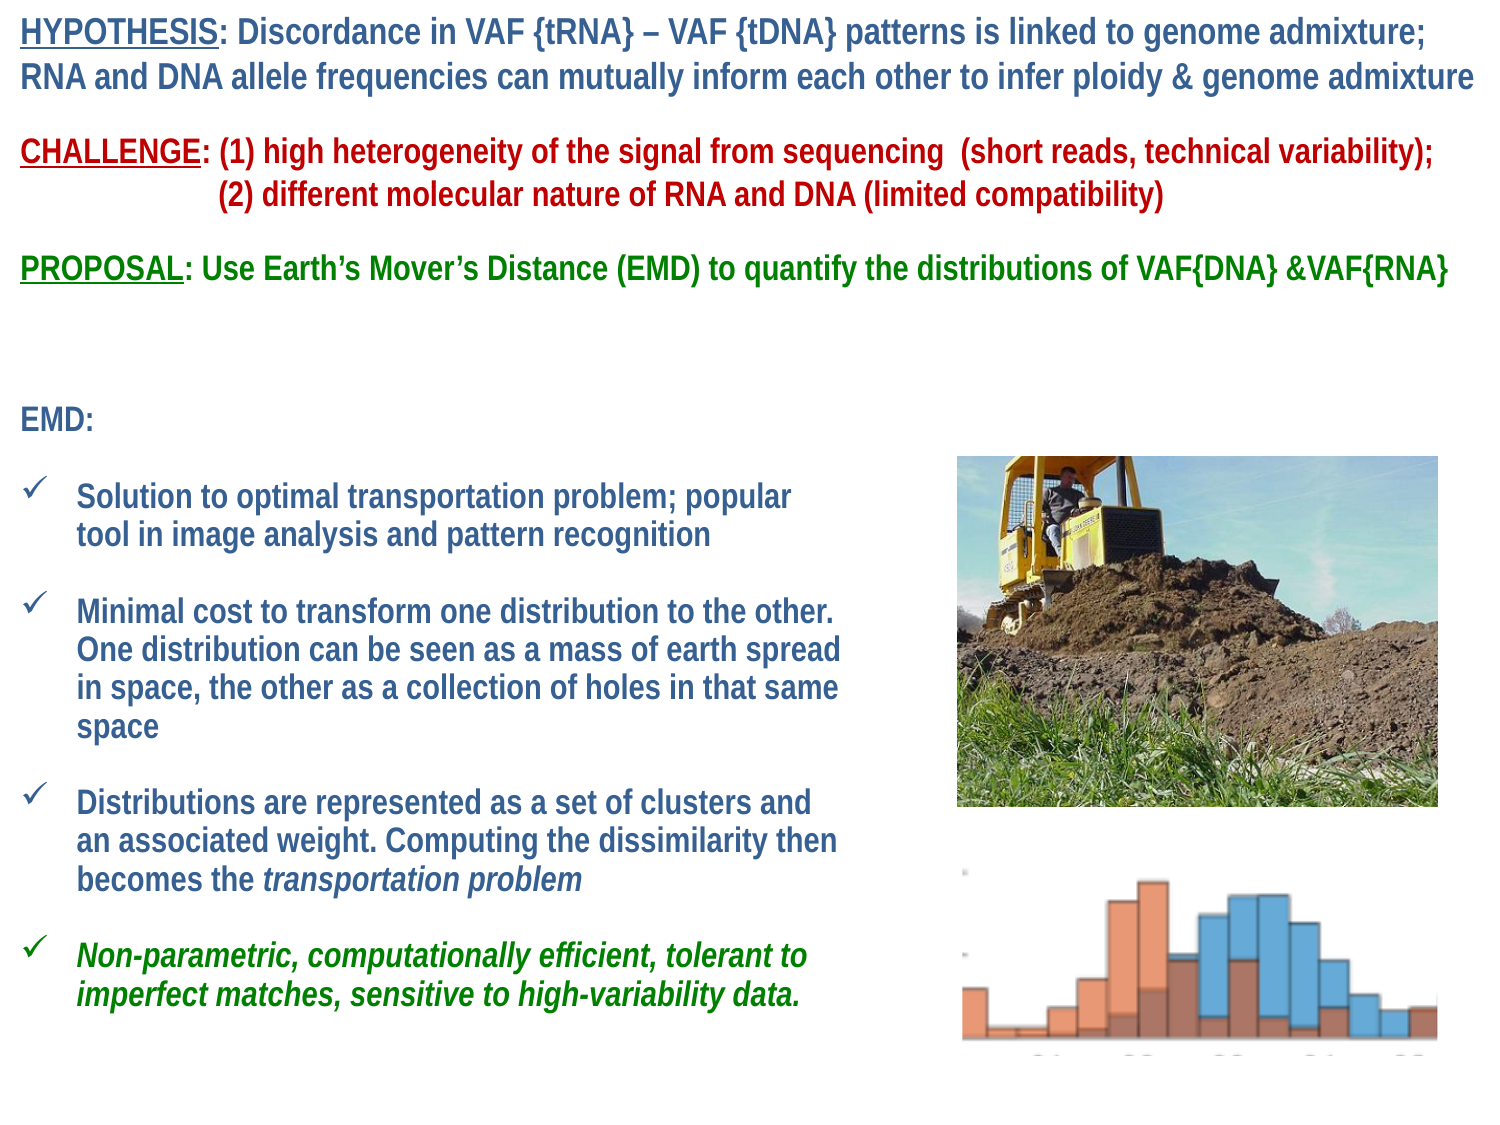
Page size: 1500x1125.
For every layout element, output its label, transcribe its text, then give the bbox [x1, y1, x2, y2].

text_box HYPOTHESIS: Discordance in VAF {tRNA} – VAF {tDNA} patterns is linked to genome admixture; RNA and DNA allele frequencies can mutually inform each other to infer ploidy & genome admixture [5, 0, 1500, 105]
text_box PROPOSAL: Use Earth’s Mover’s Distance (EMD) to quantify the distributions of VAF{DNA} &VAF{RNA} [5, 237, 1500, 295]
picture [957, 456, 1438, 807]
picture [962, 812, 1438, 1057]
text_box CHALLENGE: (1) high heterogeneity of the signal from sequencing (short reads, technical variability); (2) different molecular nature of RNA and DNA (limited compatibility) [5, 121, 1500, 221]
text_box EMD: Solution to optimal transportation problem; popular tool in image analysis and pattern recognition Minimal cost to transform one distribution to the other. One distribution can be seen as a mass of earth spread in space, the other as a collection of holes in that same space Distributions are represented as a set of clusters and an associated weight. Computing the dissimilarity then becomes the transportation problem Non-parametric, computationally efficient, tolerant to imperfect matches, sensitive to high-variability data. [5, 393, 863, 1060]
